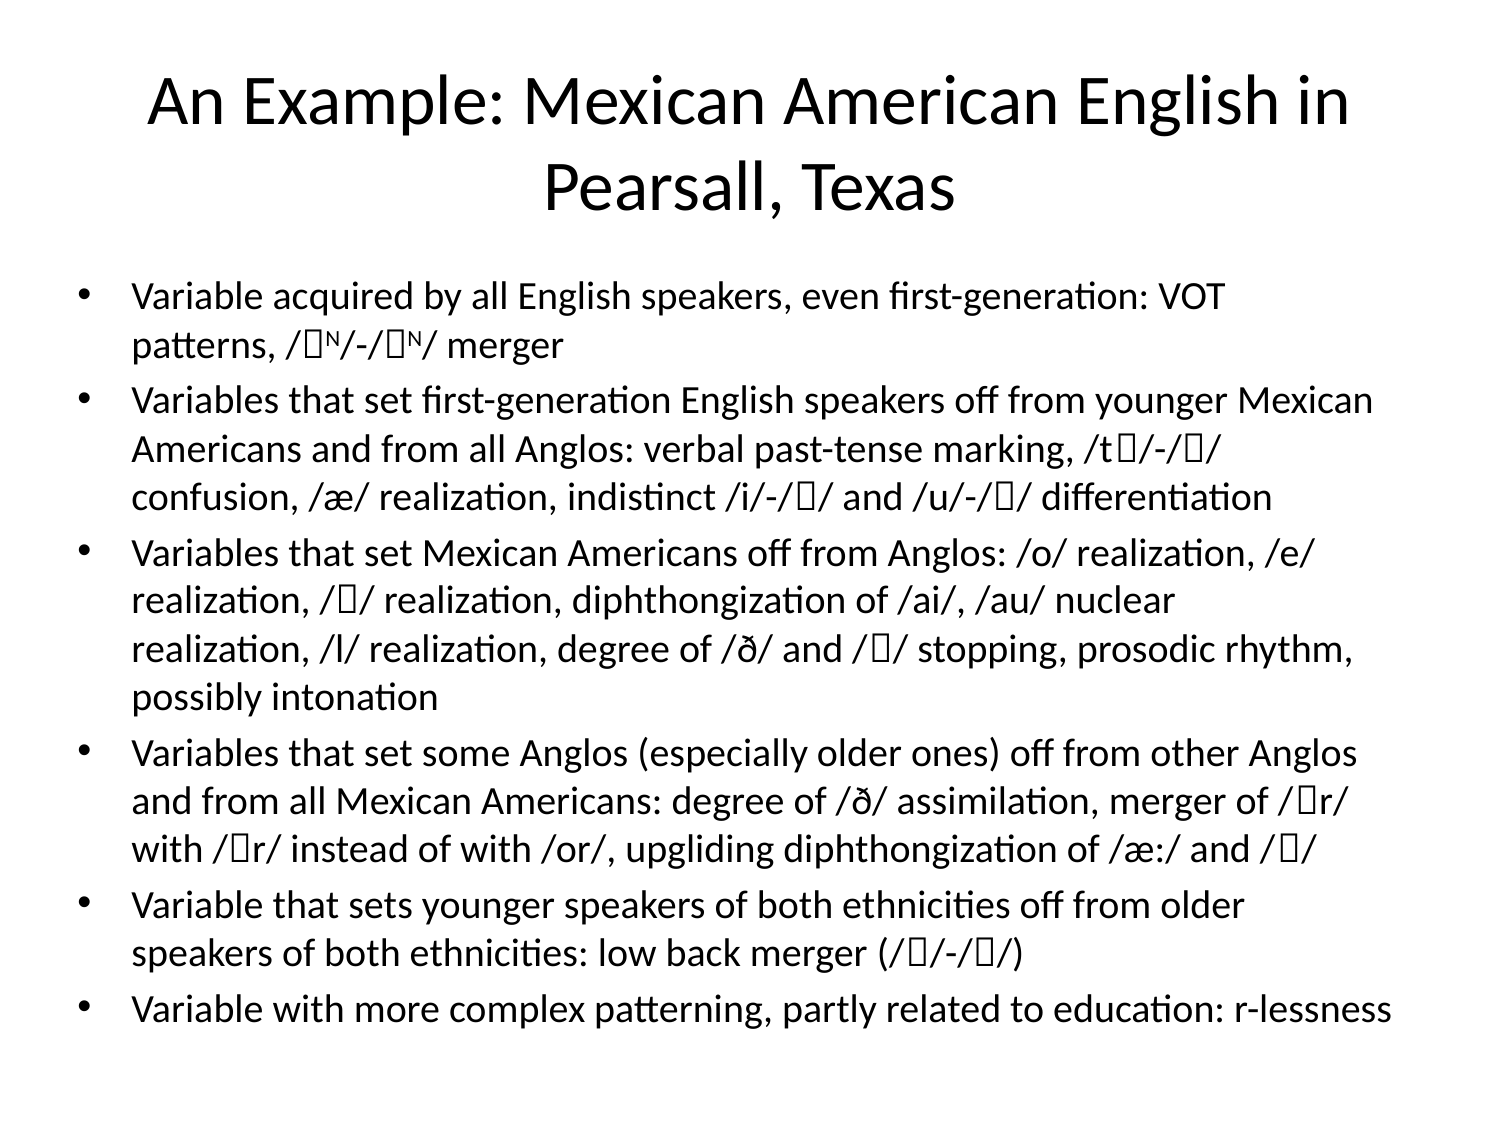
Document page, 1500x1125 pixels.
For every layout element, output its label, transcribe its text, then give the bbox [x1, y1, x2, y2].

title An Example: Mexican American English in Pearsall, Texas [75, 45, 1425, 233]
list Variable acquired by all English speakers, even first-generation: VOT patterns, /N/-/N/ merger Variables that set first-generation English speakers off from younger Mexican Americans and from all Anglos: verbal past-tense marking, /t/-// confusion, /æ/ realization, indistinct /i/-// and /u/-// differentiation Variables that set Mexican Americans off from Anglos: /o/ realization, /e/ realization, // realization, diphthongization of /ai/, /au/ nuclear realization, /l/ realization, degree of /ð/ and // stopping, prosodic rhythm, possibly intonation Variables that set some Anglos (especially older ones) off from other Anglos and from all Mexican Americans: degree of /ð/ assimilation, merger of /r/ with /r/ instead of with /or/, upgliding diphthongization of /æ:/ and // Variable that sets younger speakers of both ethnicities off from older speakers of both ethnicities: low back merger (//-//) Variable with more complex patterning, partly related to education: r-lessness [62, 262, 1413, 1068]
